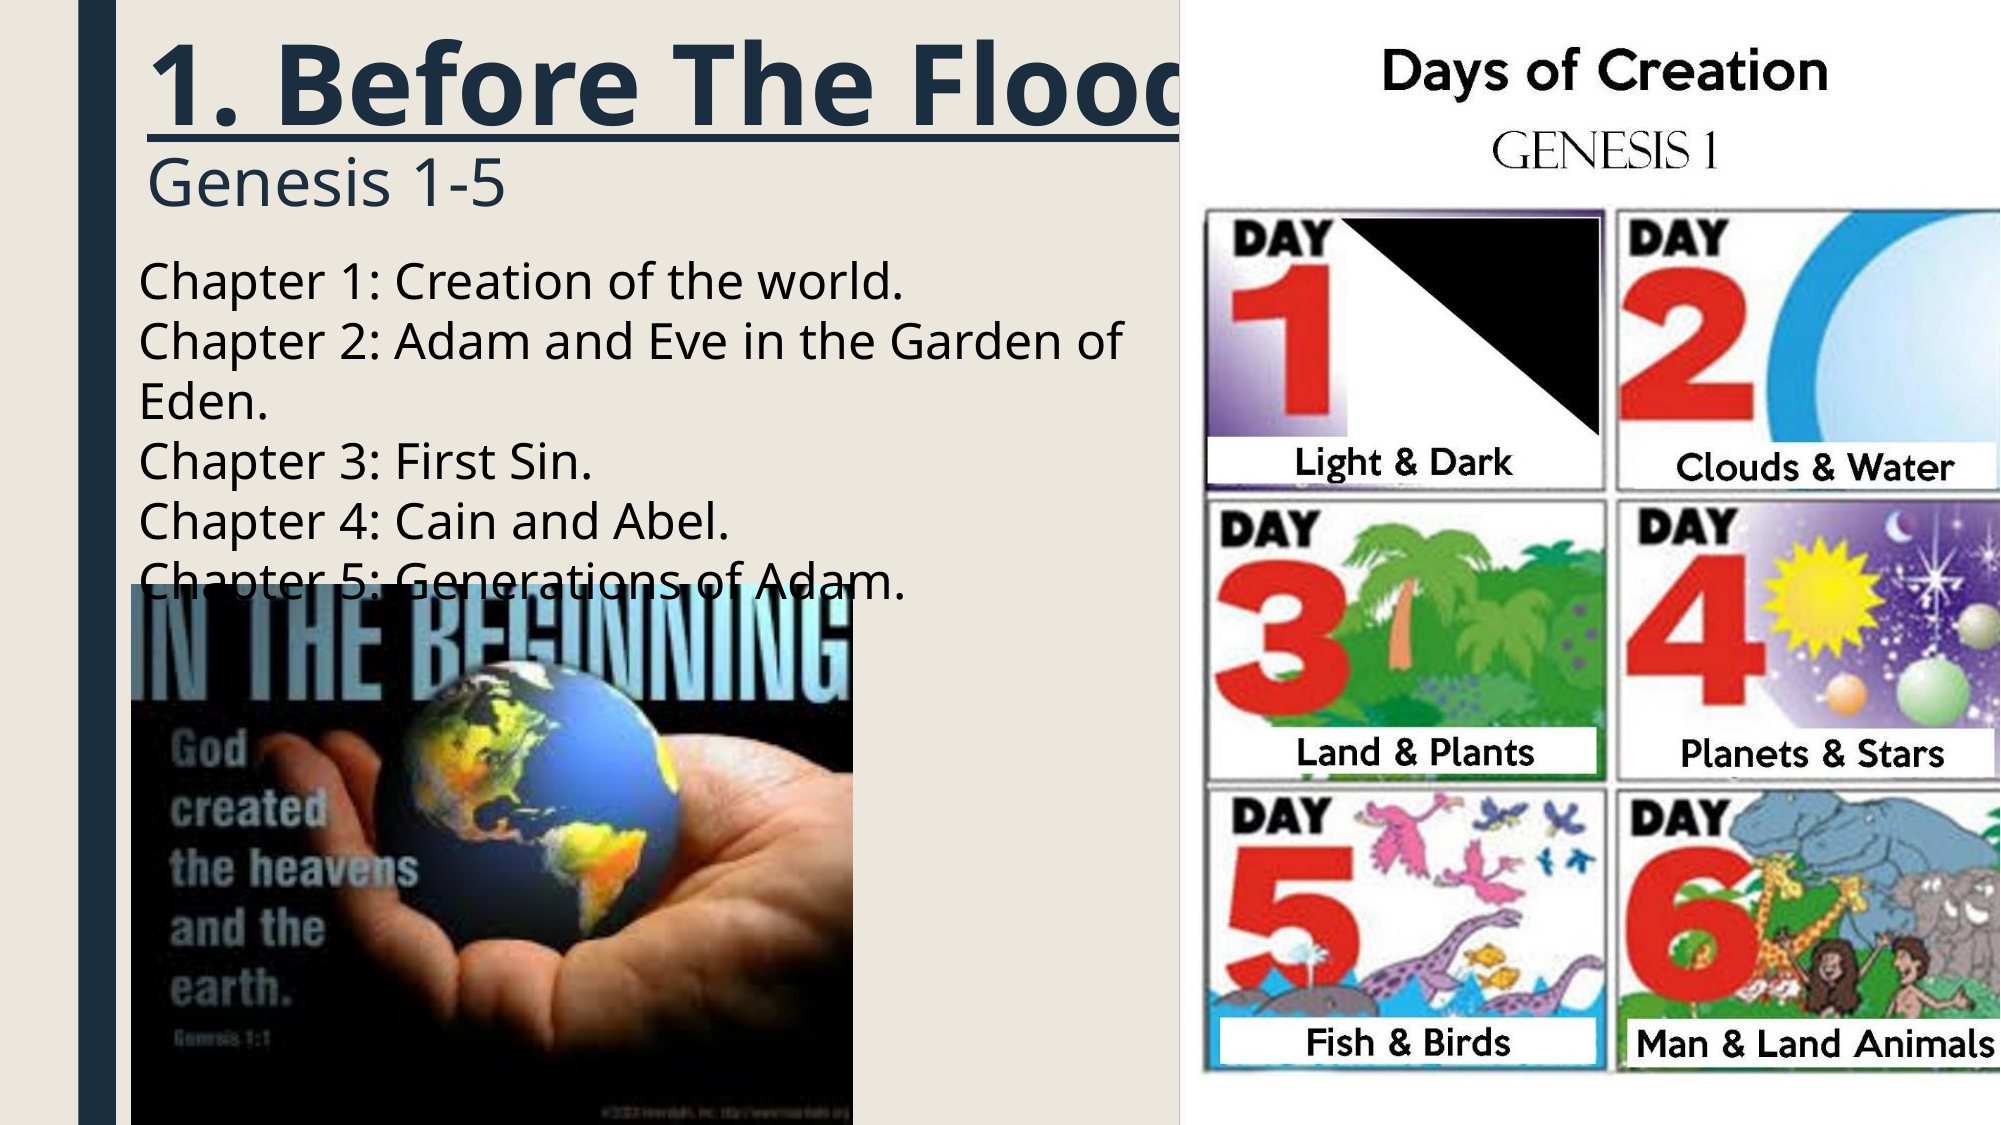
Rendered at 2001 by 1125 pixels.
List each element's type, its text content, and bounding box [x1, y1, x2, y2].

text_box Chapter 1: Creation of the world. Chapter 2: Adam and Eve in the Garden of Eden. Chapter 3: First Sin. Chapter 4: Cain and Abel. Chapter 5: Generations of Adam. [123, 242, 1179, 617]
picture [1179, 0, 2000, 1125]
title 1. Before The Flood Genesis 1-5 [131, 21, 1179, 242]
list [131, 584, 853, 1125]
